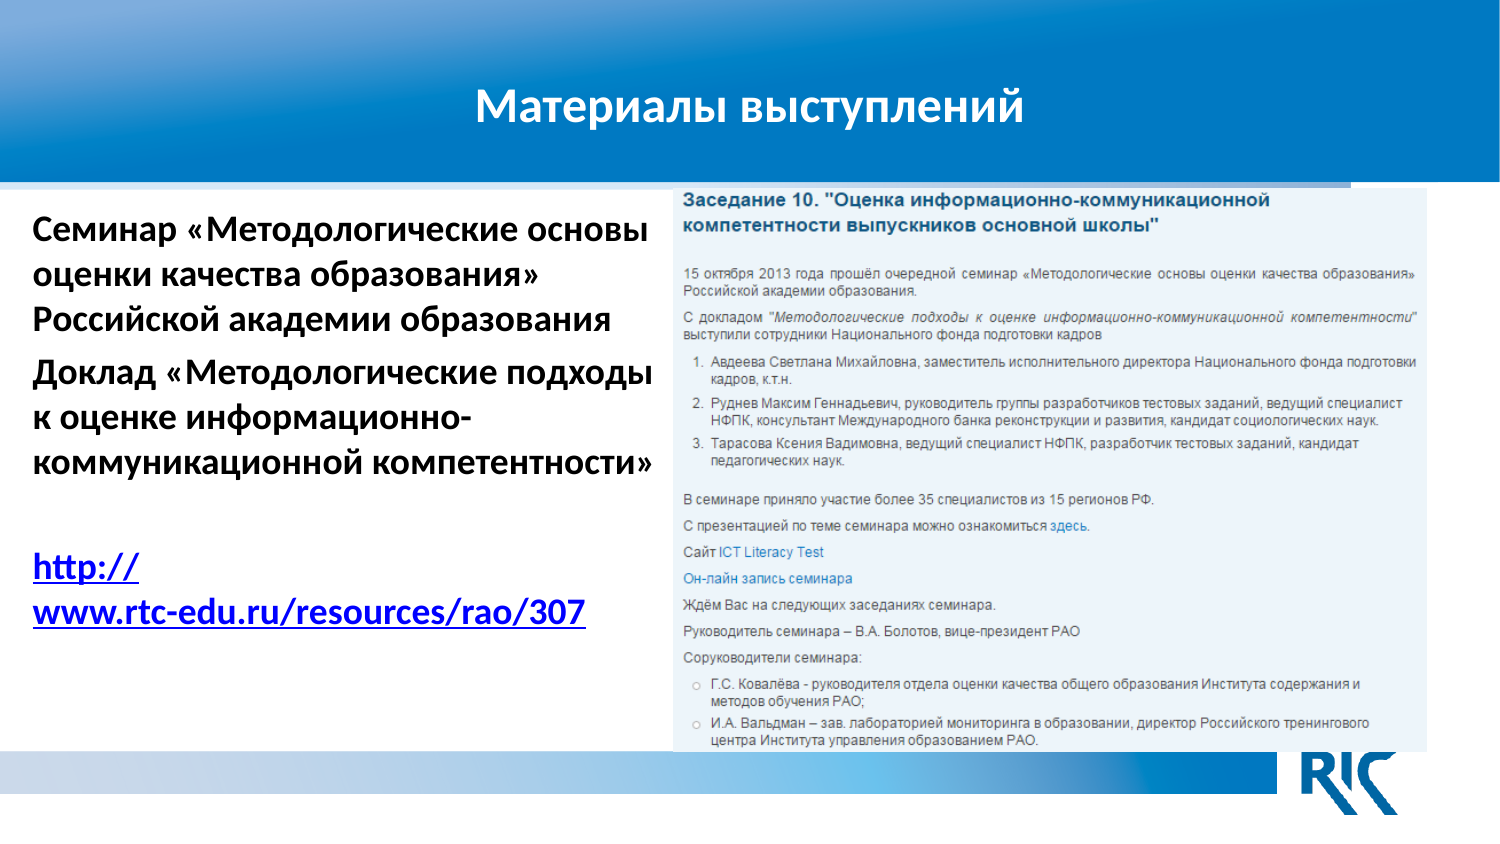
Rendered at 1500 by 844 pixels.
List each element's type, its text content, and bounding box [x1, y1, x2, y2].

text_box Семинар «Методологические основы оценки качества образования» Российской академии образования Доклад «Методологические подходы к оценке информационно-коммуникационной компетентности» http://www.rtc-edu.ru/resources/rao/307 [17, 198, 667, 703]
picture [0, 0, 1500, 844]
picture [0, 0, 1119, 147]
